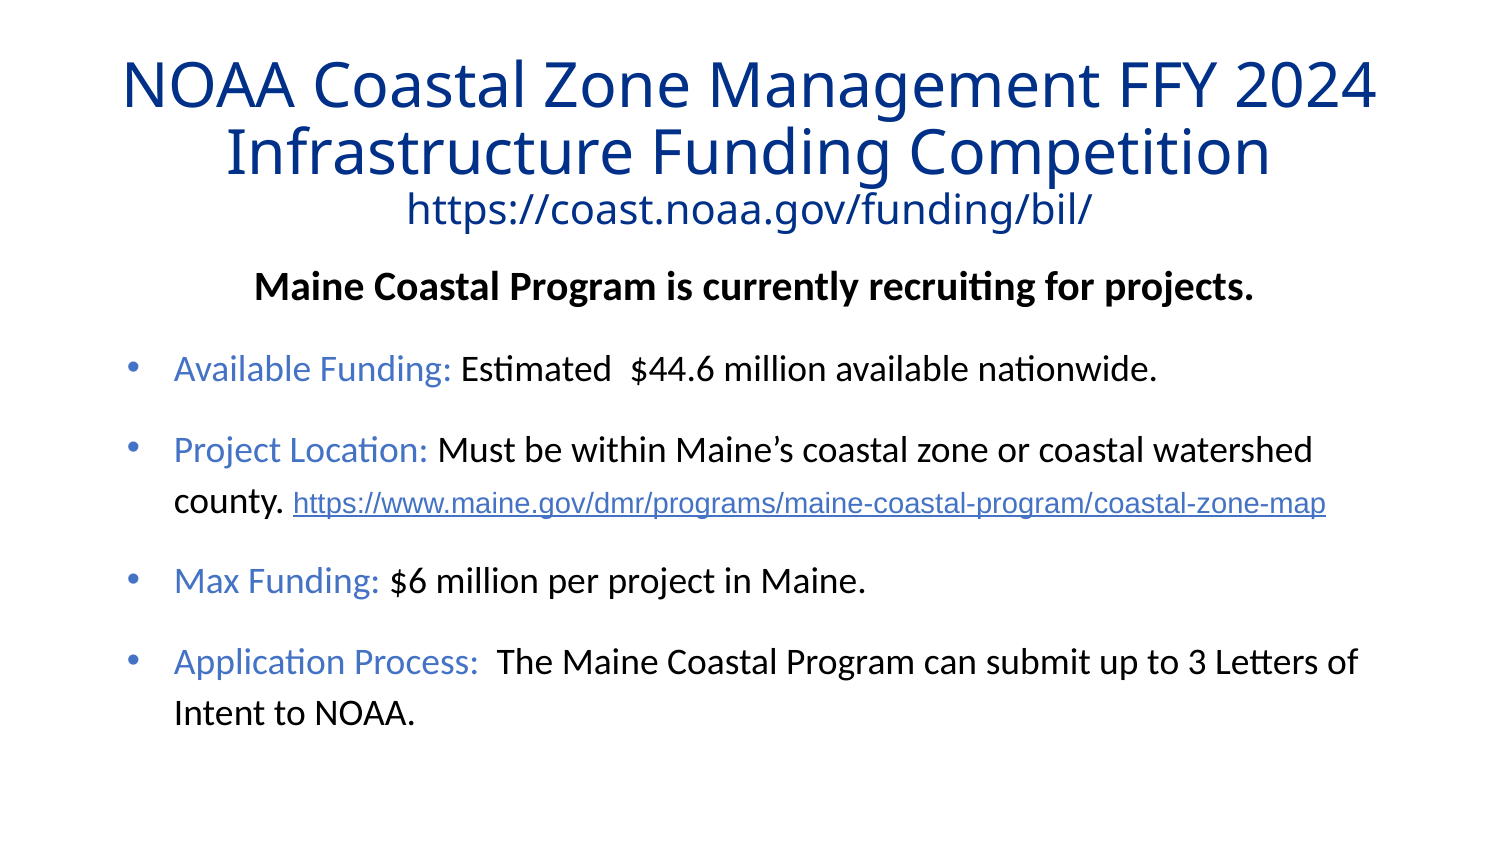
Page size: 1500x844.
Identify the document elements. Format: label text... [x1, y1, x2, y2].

list Maine Coastal Program is currently recruiting for projects. Available Funding: Estimated $44.6 million available nationwide. Project Location: Must be within Maine’s coastal zone or coastal watershed county. https://www.maine.gov/dmr/programs/maine-coastal-program/coastal-zone-map Max Funding: $6 million per project in Maine. Application Process: The Maine Coastal Program can submit up to 3 Letters of Intent to NOAA. [93, 244, 1408, 787]
title NOAA Coastal Zone Management FFY 2024 Infrastructure Funding Competition https://coast.noaa.gov/funding/bil/ [83, 46, 1417, 188]
